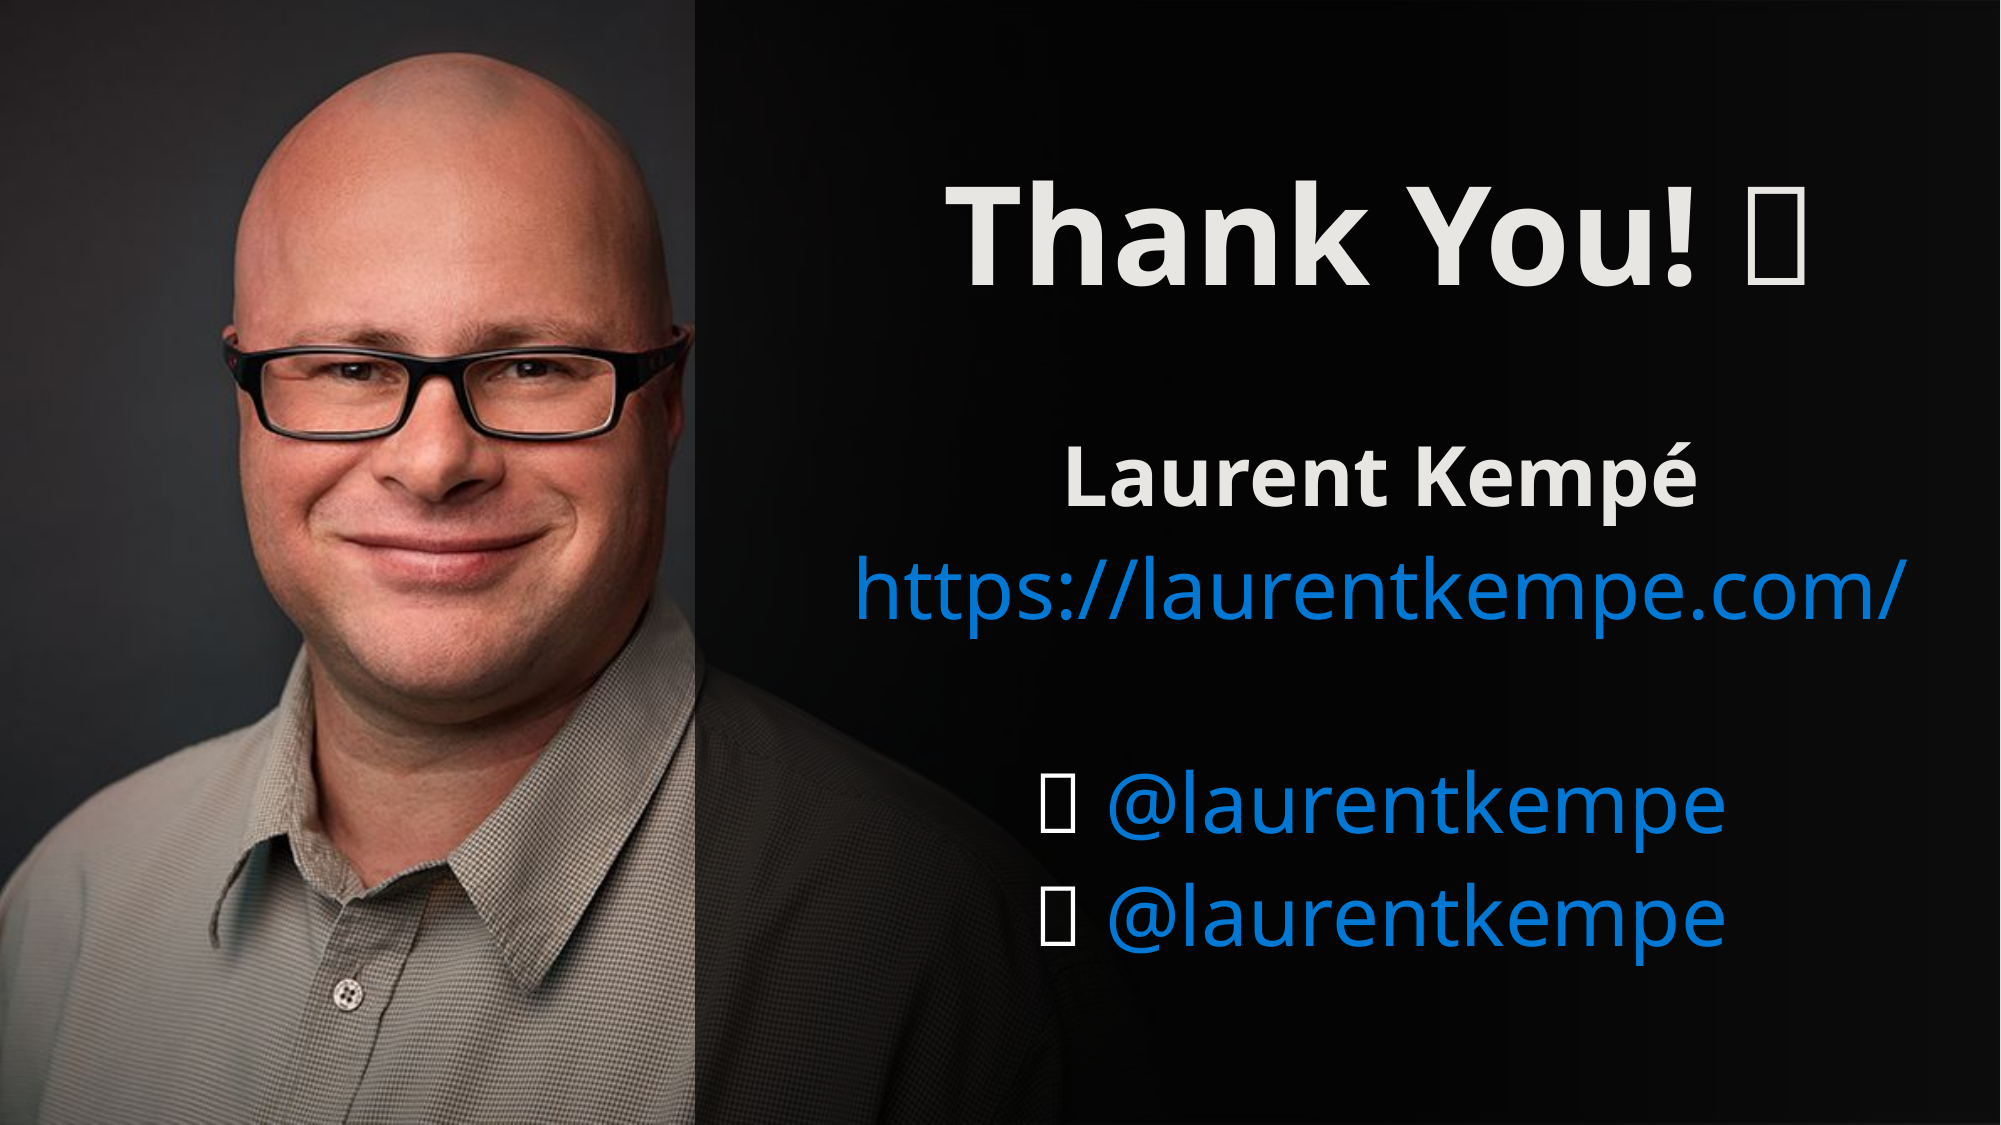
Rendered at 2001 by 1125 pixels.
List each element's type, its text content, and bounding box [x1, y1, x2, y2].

picture [0, 0, 695, 1125]
title Thank You! 🚀 Laurent Kempé https://laurentkempe.com/  @laurentkempe  @laurentkempe [695, 0, 2000, 1125]
